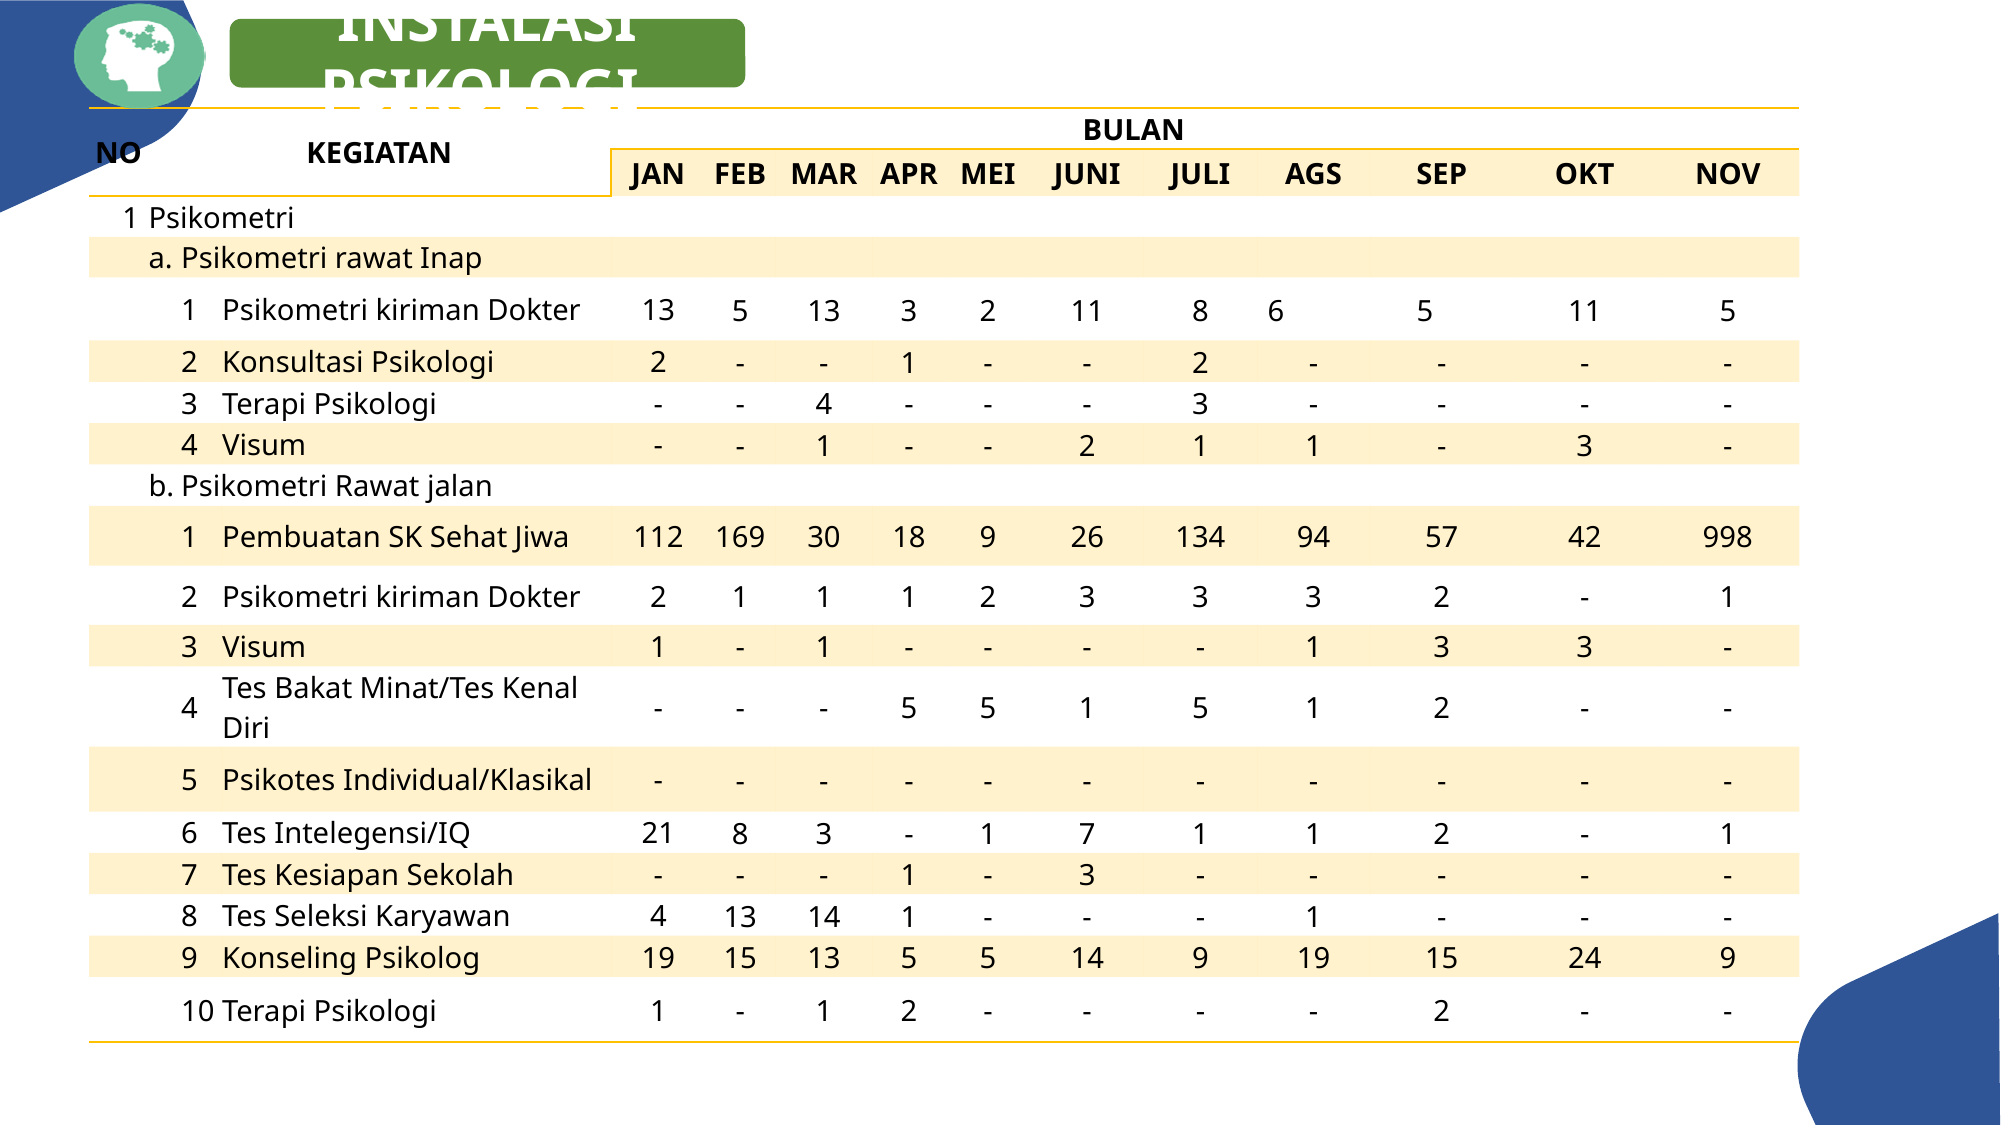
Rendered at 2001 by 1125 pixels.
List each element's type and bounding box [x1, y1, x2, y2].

table_cell [89, 150, 1799, 1041]
table_header [89, 109, 1799, 195]
slide_number [1412, 1042, 1863, 1103]
text_box [228, 17, 747, 89]
picture [73, 3, 206, 109]
